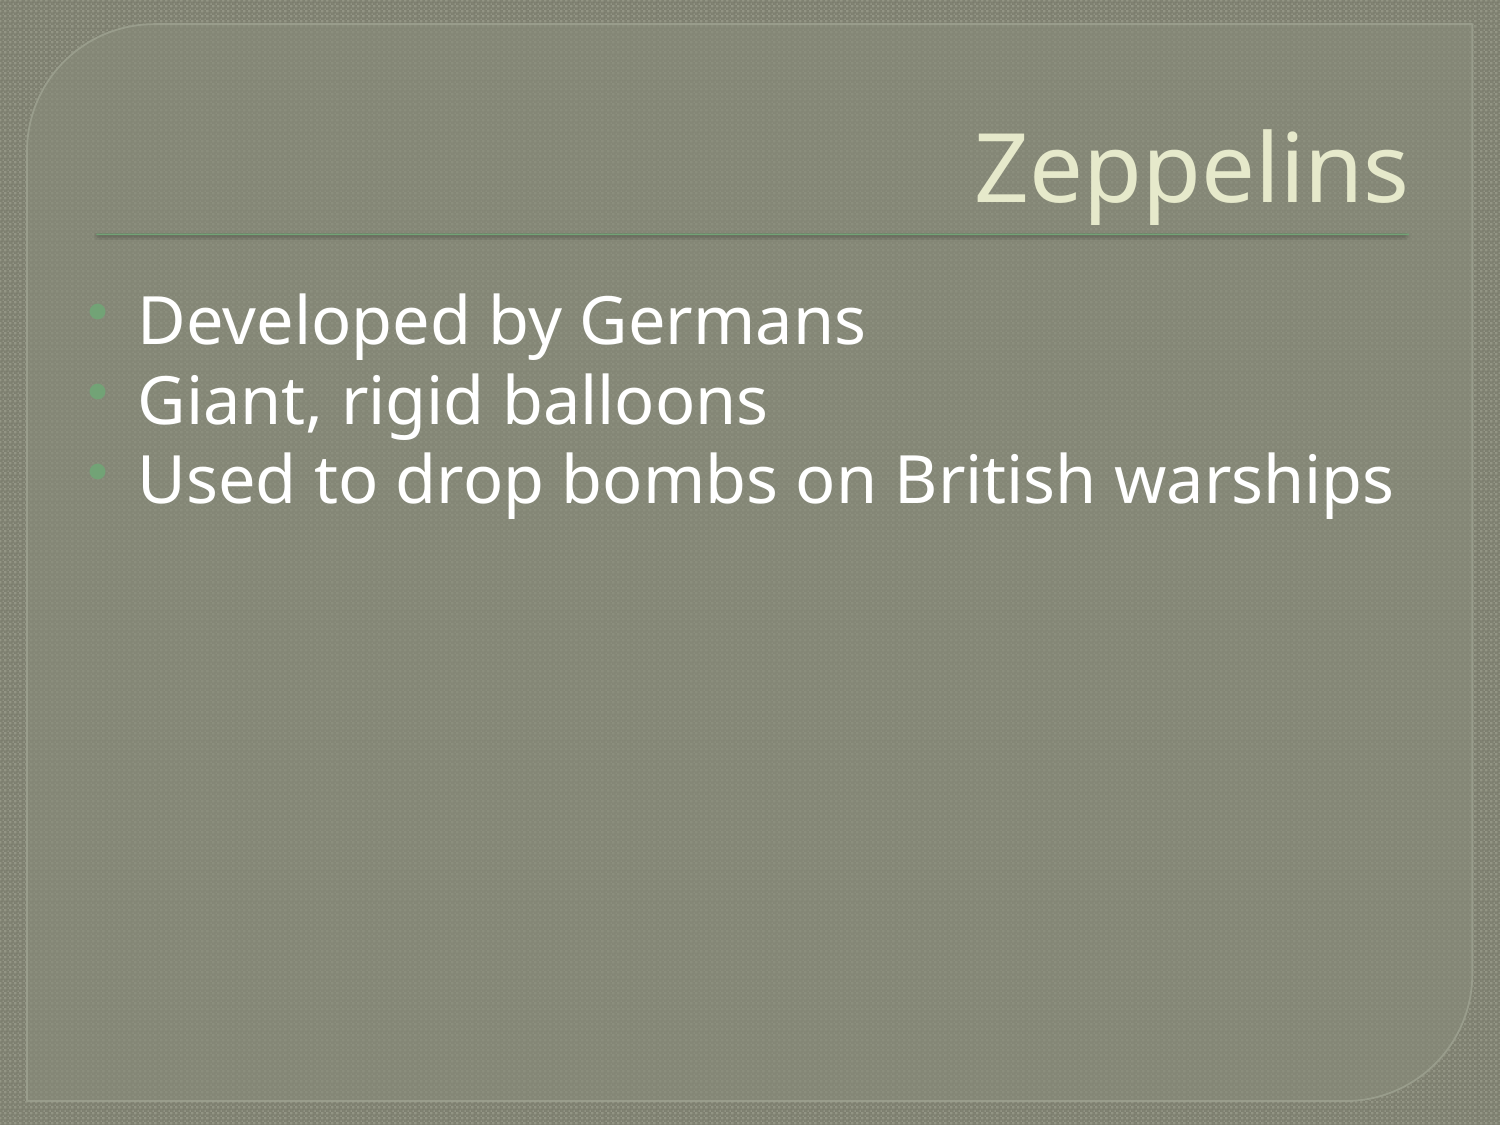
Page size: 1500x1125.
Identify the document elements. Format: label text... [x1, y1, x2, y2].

title Zeppelins [75, 41, 1425, 230]
list Developed by Germans Giant, rigid balloons Used to drop bombs on British warships [75, 270, 1425, 1013]
